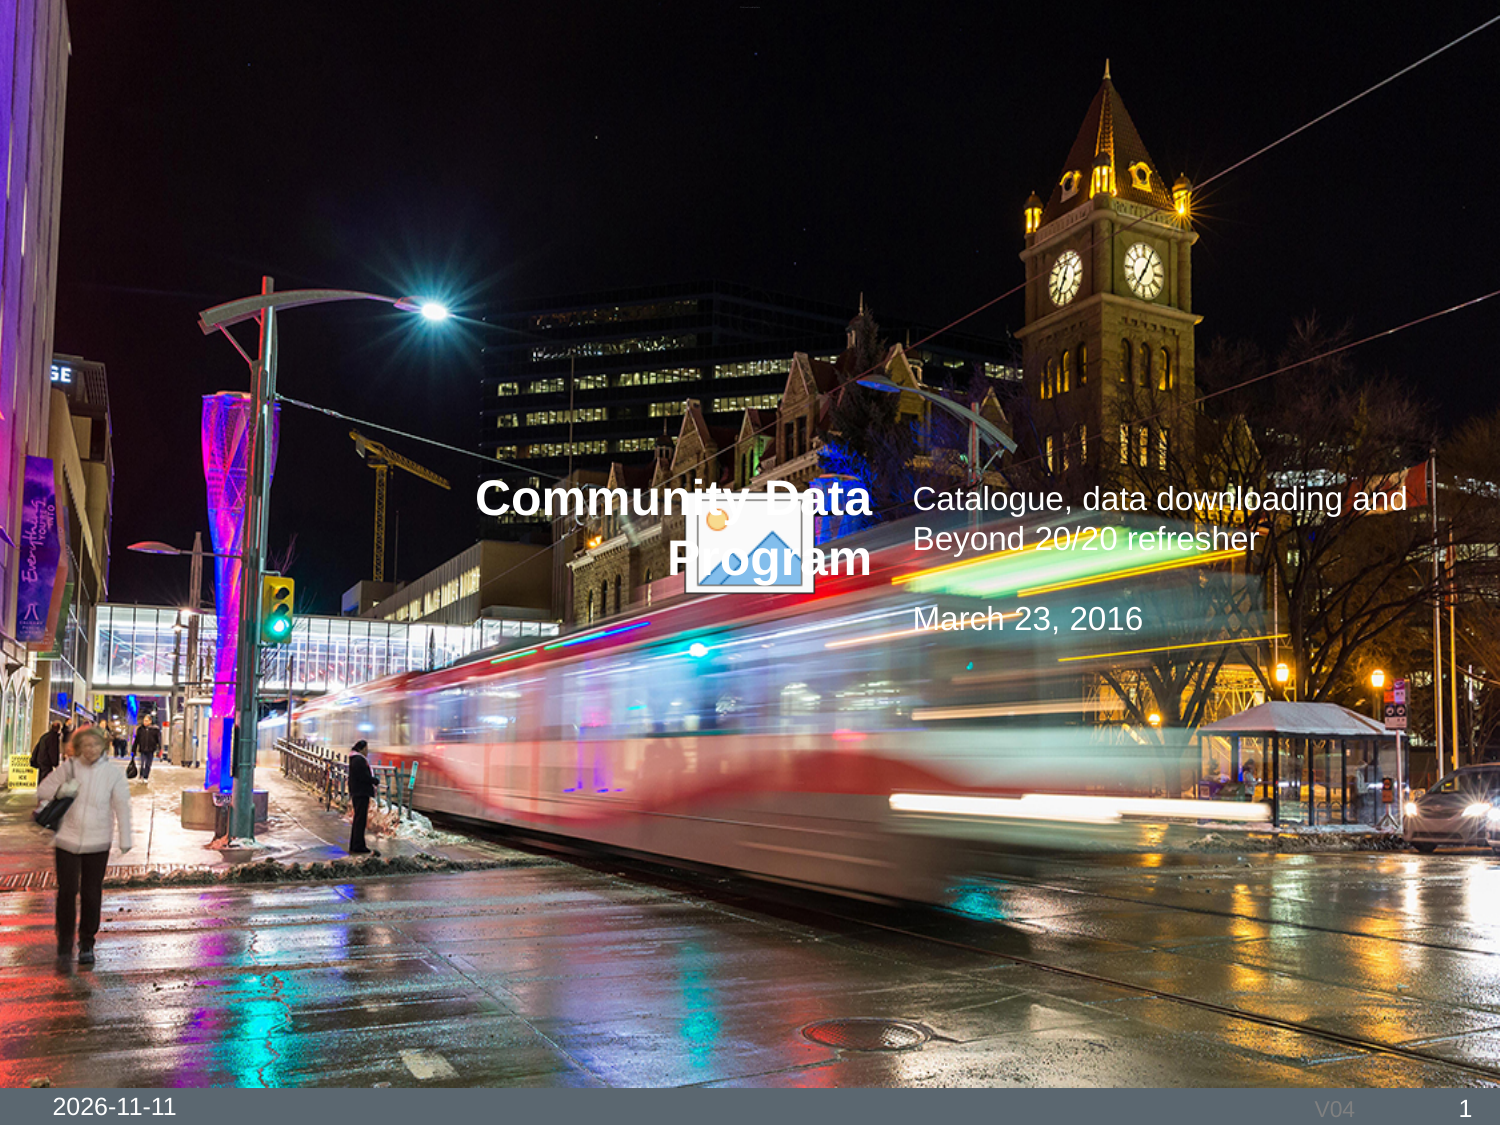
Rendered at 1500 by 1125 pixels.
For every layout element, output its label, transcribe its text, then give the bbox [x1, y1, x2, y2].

picture [0, 0, 1500, 1088]
slide_number 1 [1387, 1097, 1488, 1125]
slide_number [37, 1097, 238, 1125]
